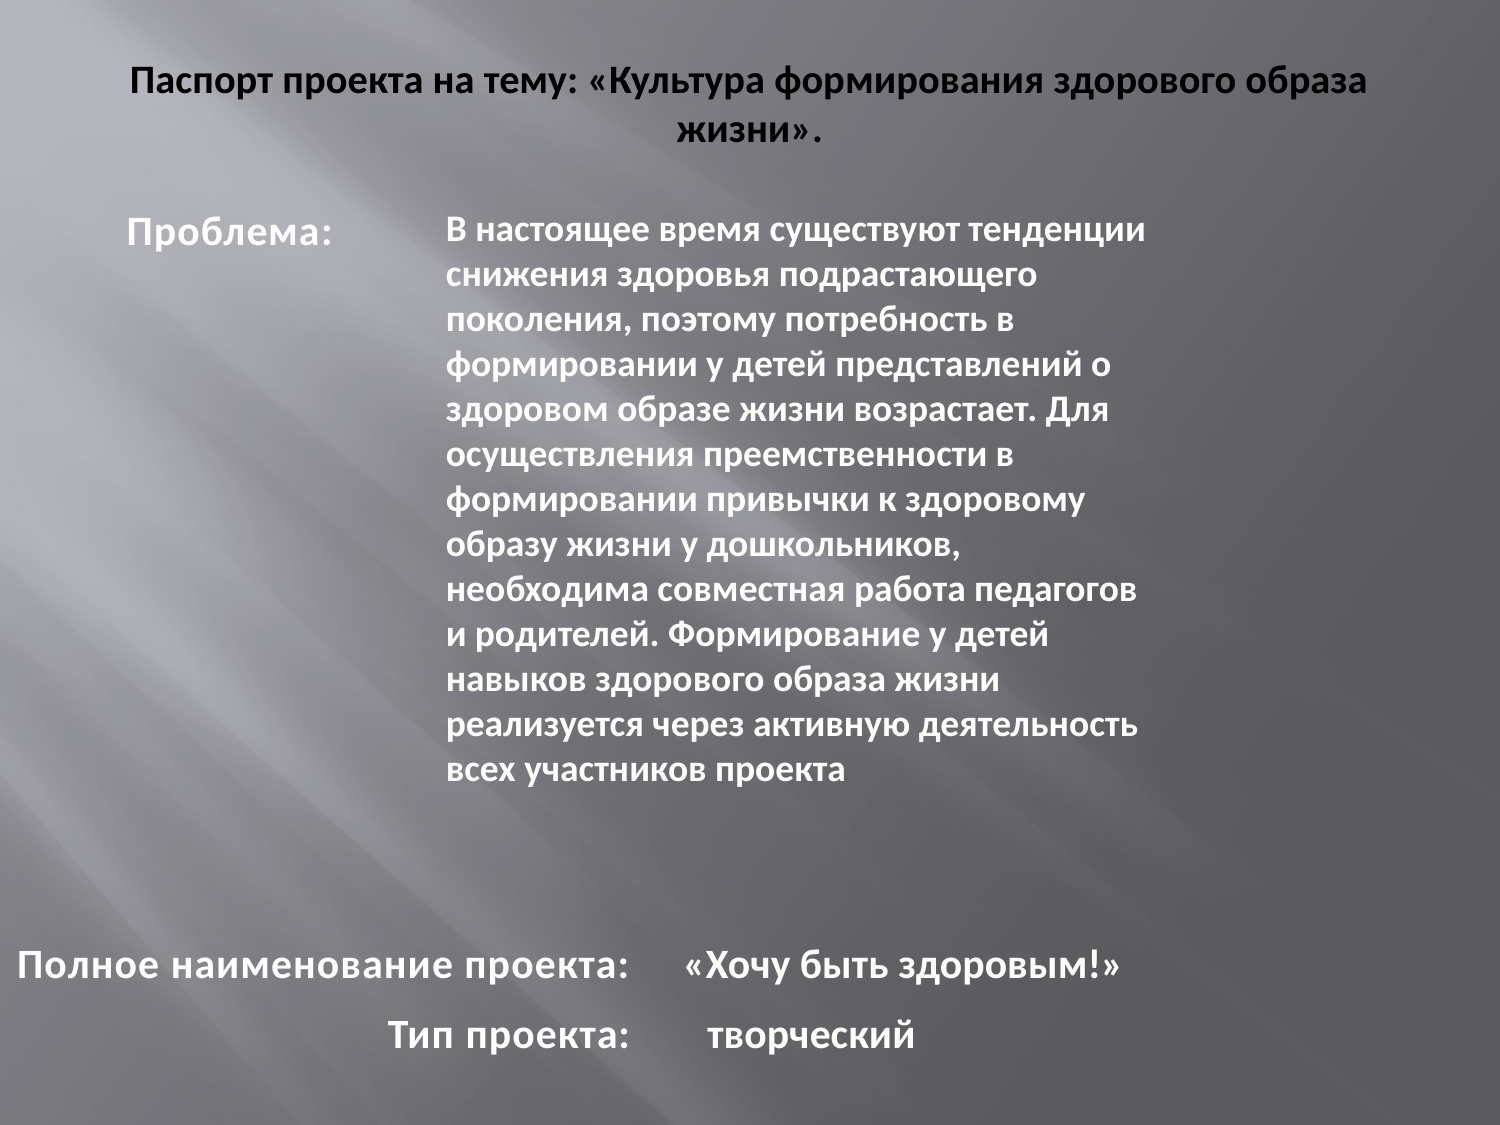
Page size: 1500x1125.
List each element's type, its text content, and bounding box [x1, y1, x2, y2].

text_box Проблема: [111, 196, 359, 262]
title Паспорт проекта на тему: «Культура формирования здорового образа жизни». [75, 45, 1425, 233]
text_box «Хочу быть здоровым!» [655, 929, 1152, 995]
text_box В настоящее время существуют тенденции снижения здоровья подрастающего поколения, поэтому потребность в формировании у детей представлений о здоровом образе жизни возрастает. Для осуществления преемственности в формировании привычки к здоровому образу жизни у дошкольников, необходима совместная работа педагогов и родителей. Формирование у детей навыков здорового образа жизни реализуется через активную деятельность всех участников проекта [430, 196, 1181, 796]
text_box Полное наименование проекта: [2, 928, 646, 994]
text_box Тип проекта: творческий [372, 999, 941, 1065]
